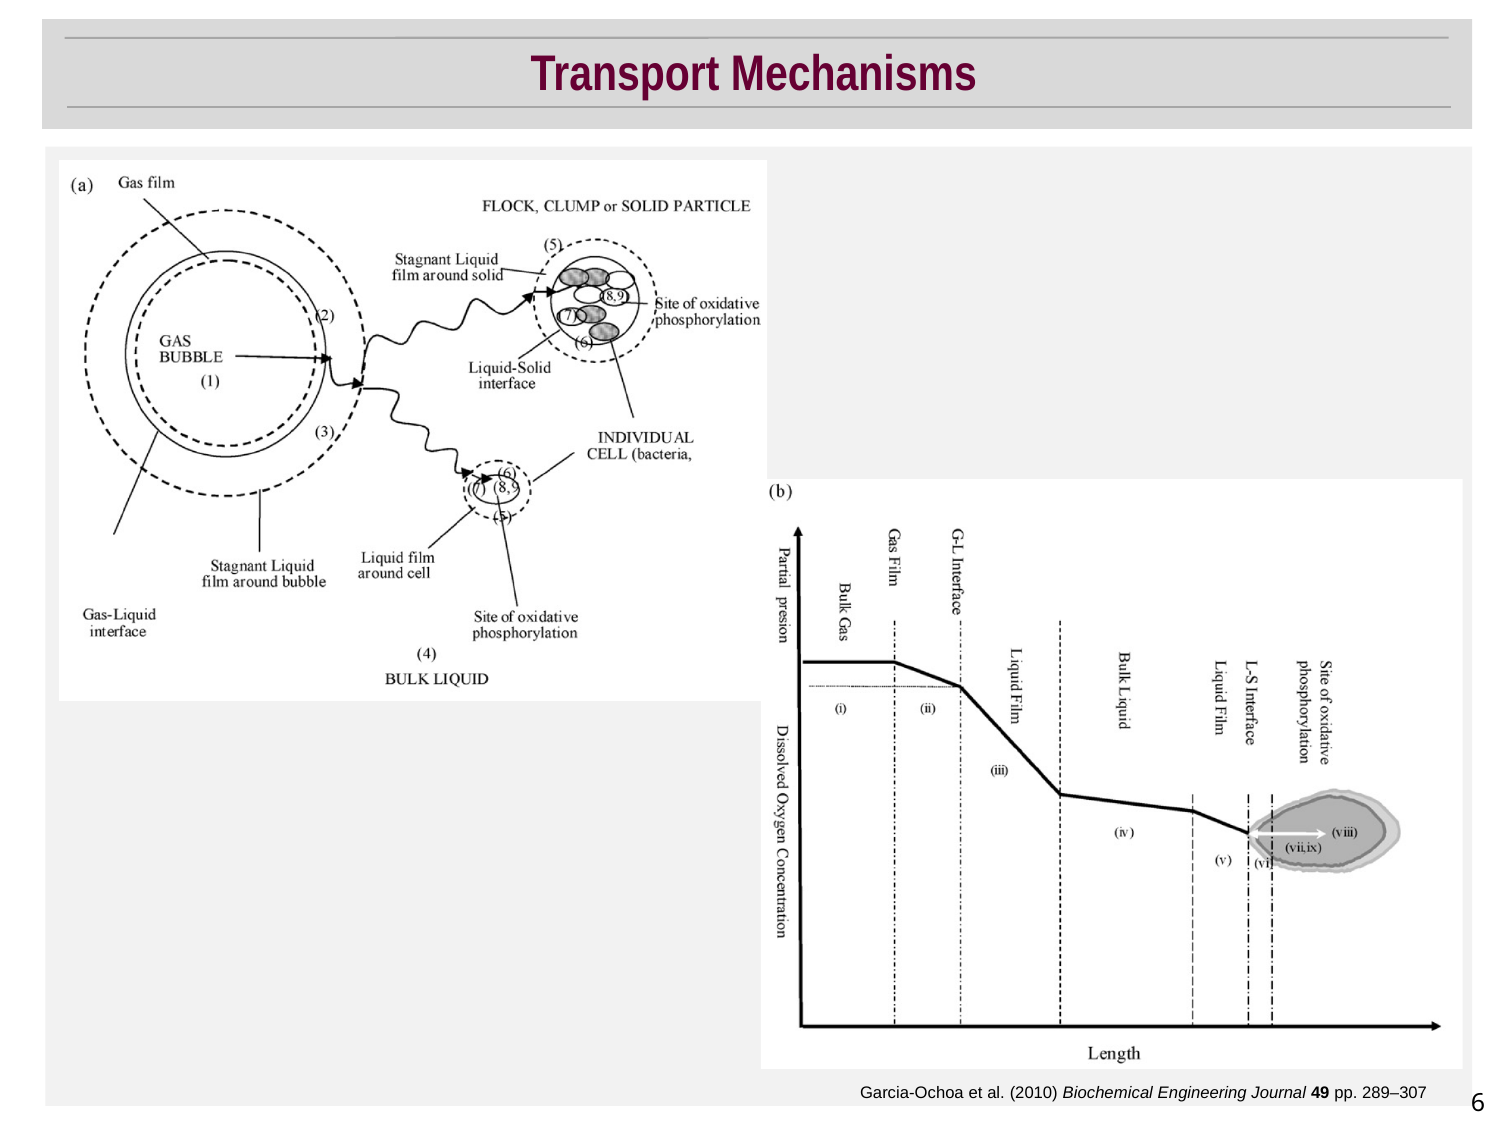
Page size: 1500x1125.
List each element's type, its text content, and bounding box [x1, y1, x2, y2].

slide_number 6 [1187, 1079, 1500, 1123]
picture [58, 160, 1463, 1069]
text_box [41, 18, 1473, 130]
text_box [45, 146, 1473, 1106]
text_box Garcia-Ochoa et al. (2010) Biochemical Engineering Journal 49 pp. 289–307 [813, 1074, 1474, 1110]
